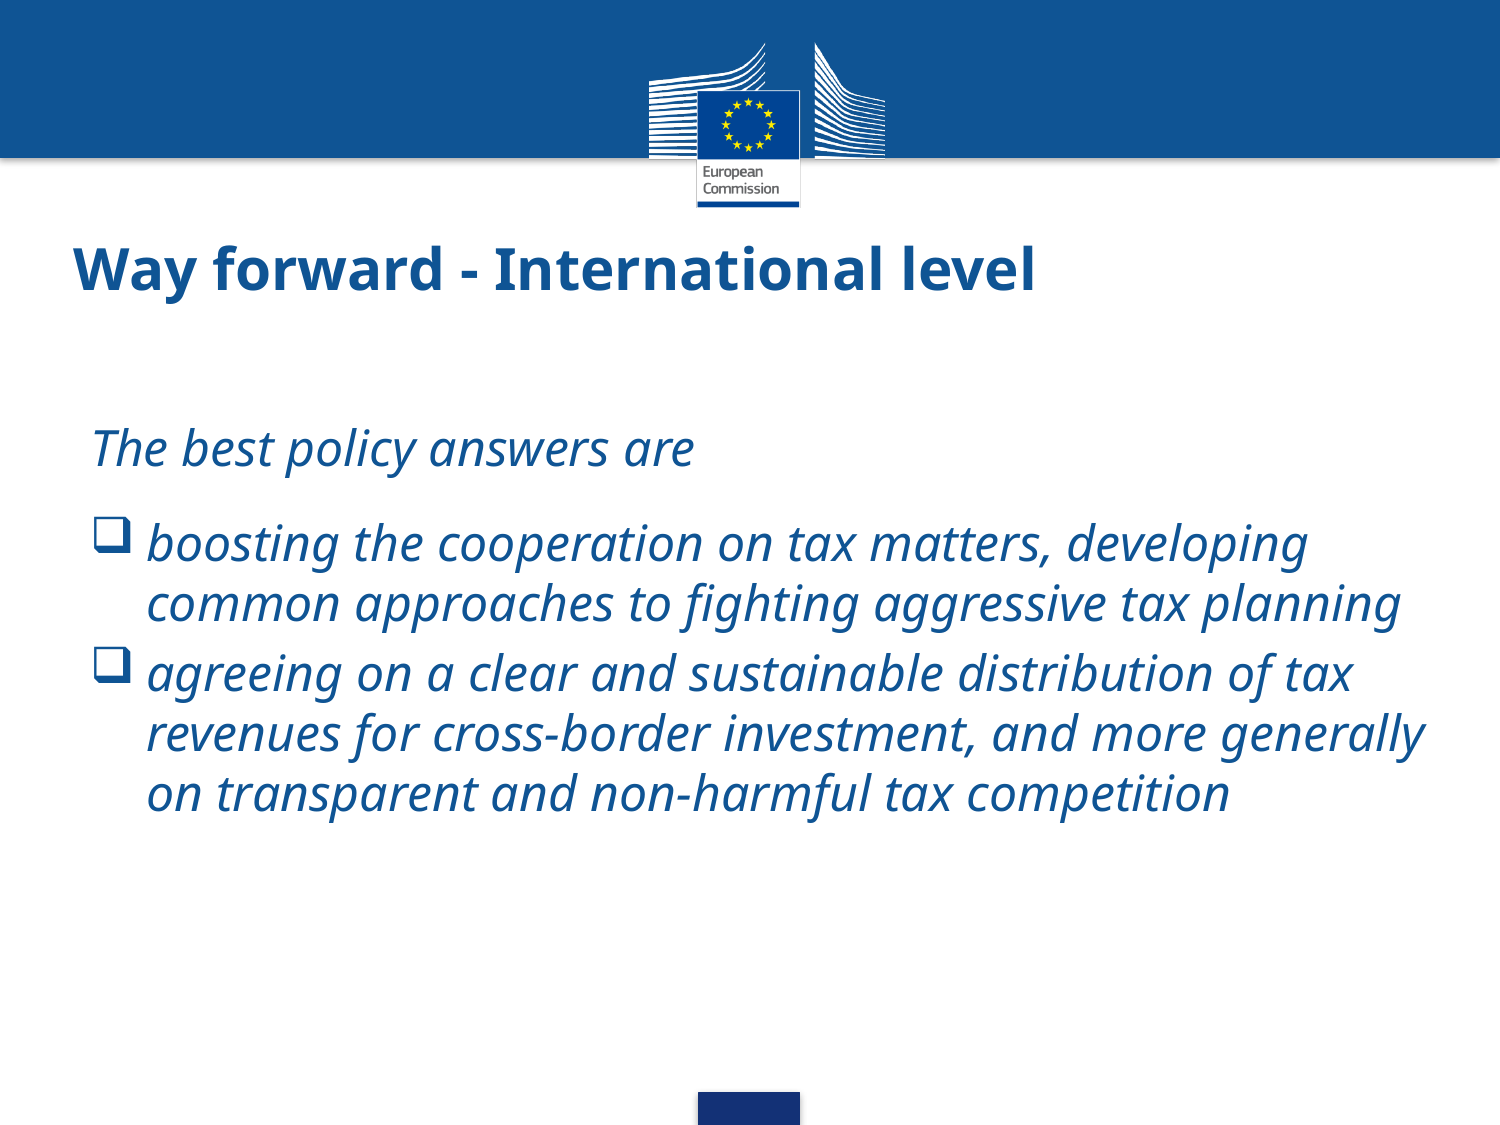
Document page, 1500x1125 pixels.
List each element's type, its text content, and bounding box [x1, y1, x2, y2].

picture [649, 42, 885, 184]
title Way forward - International level [0, 184, 1415, 350]
list The best policy answers are boosting the cooperation on tax matters, developing common approaches to fighting aggressive tax planning agreeing on a clear and sustainable distribution of tax revenues for cross-border investment, and more generally on transparent and non-harmful tax competition [75, 408, 1459, 988]
